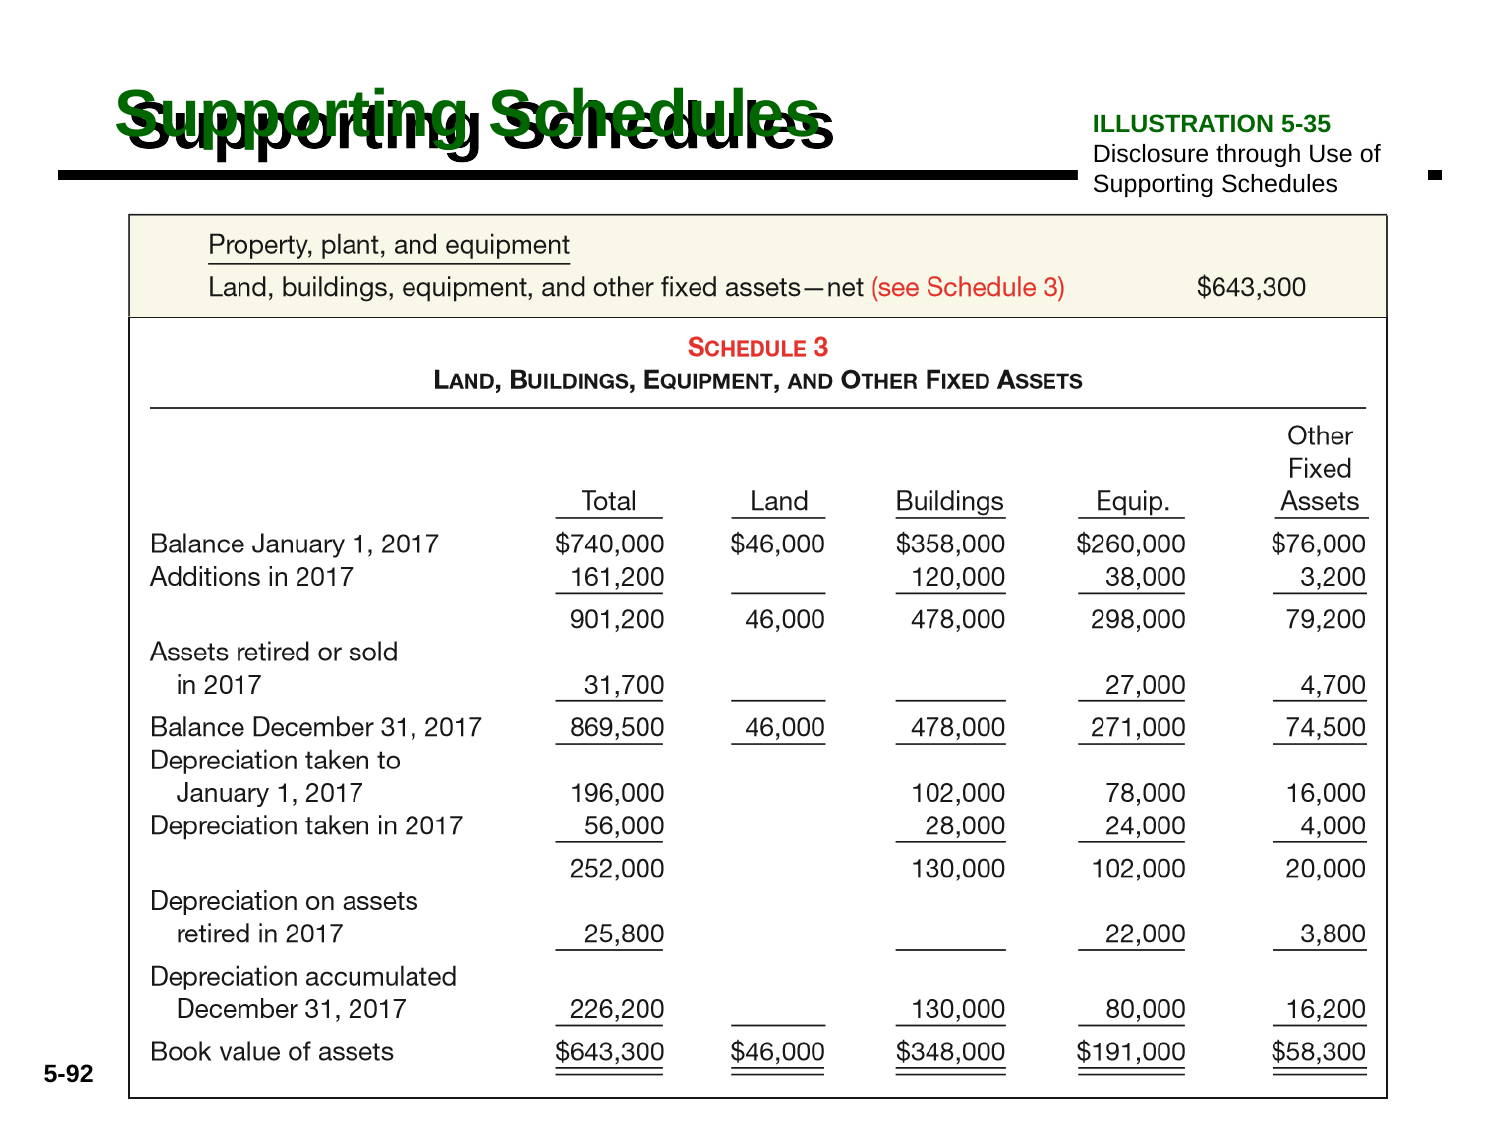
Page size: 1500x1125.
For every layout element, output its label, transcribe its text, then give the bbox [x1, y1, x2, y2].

text_box ILLUSTRATION 5-35 Disclosure through Use of Supporting Schedules [1077, 99, 1428, 174]
title Supporting Schedules [99, 61, 1451, 155]
picture [124, 209, 1390, 1101]
text_box ILLUSTRATION 5-35 Disclosure through Use of Supporting Schedules [1077, 184, 1428, 205]
